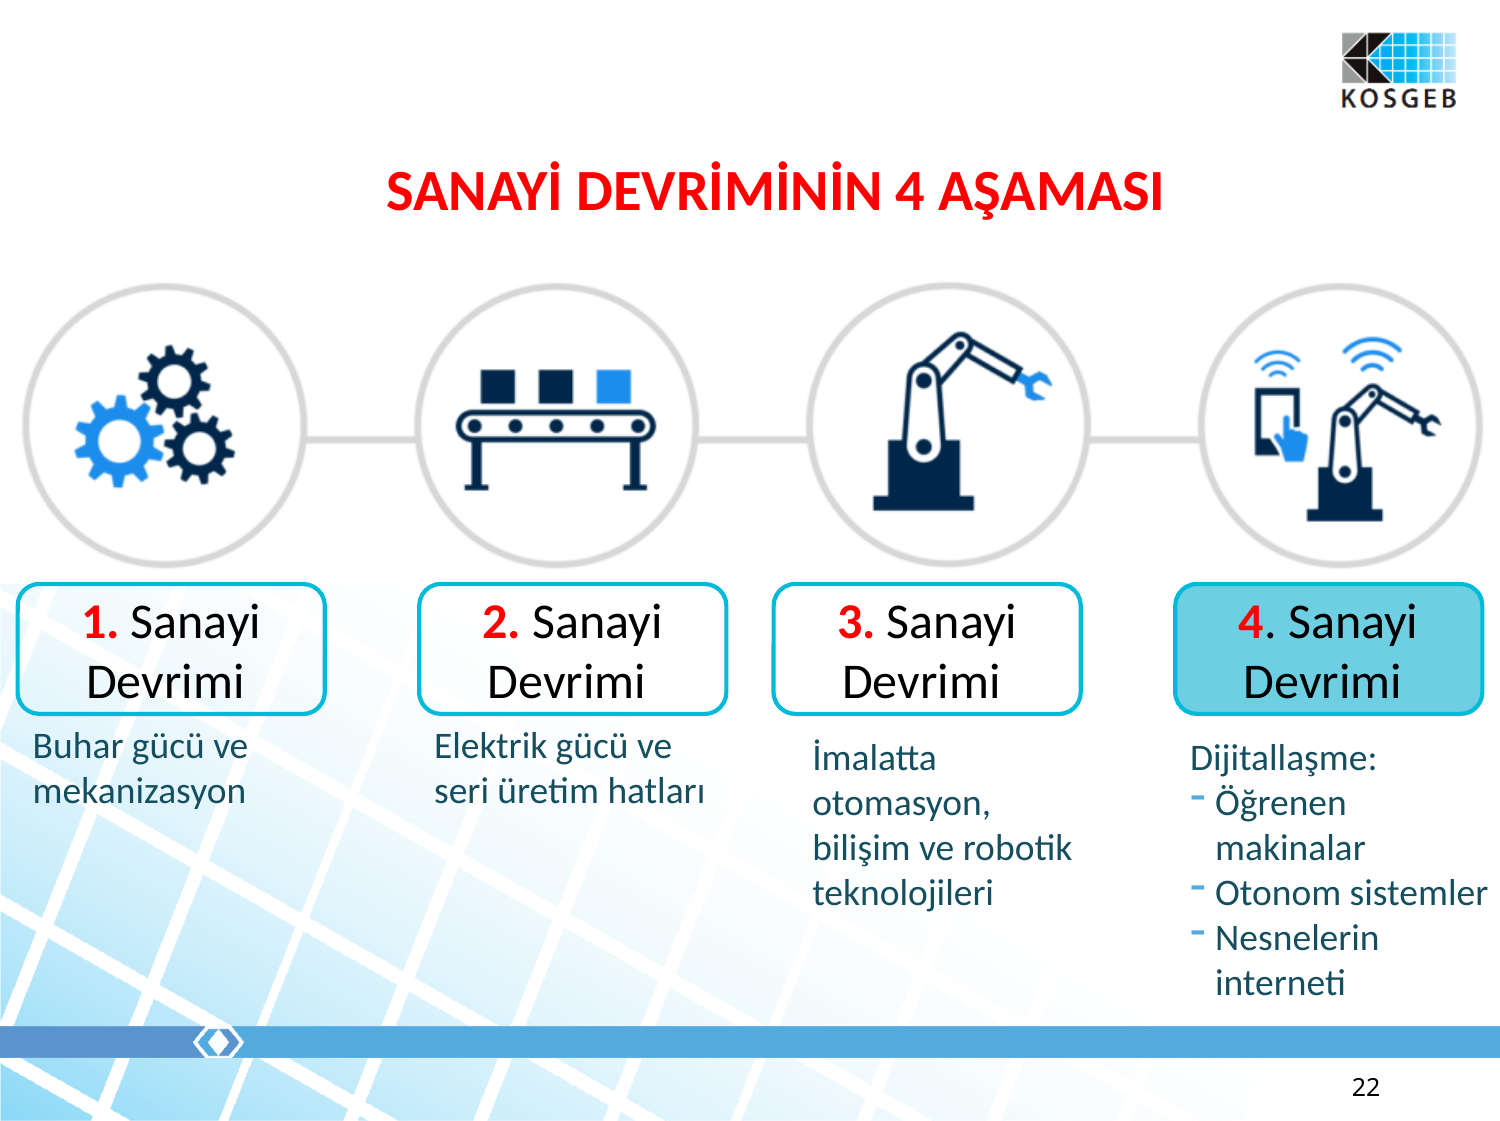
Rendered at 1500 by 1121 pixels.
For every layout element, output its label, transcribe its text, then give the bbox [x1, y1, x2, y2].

text_box 1. Sanayi Devrimi [15, 593, 327, 713]
text_box SANAYİ DEVRİMİNİN 4 AŞAMASI [371, 144, 1223, 230]
text_box 2. Sanayi Devrimi [417, 593, 729, 717]
text_box Dijitallaşme: Öğrenen makinalar Otonom sistemler Nesnelerin interneti [1175, 725, 1500, 1045]
text_box 4. Sanayi Devrimi [1173, 593, 1485, 717]
text_box Elektrik gücü ve seri üretim hatları [419, 713, 727, 1010]
picture [0, 0, 1500, 1121]
text_box İmalatta otomasyon, bilişim ve robotik teknolojileri [797, 725, 1105, 927]
text_box 3. Sanayi Devrimi [771, 593, 1083, 717]
slide_number 22 [1045, 1059, 1396, 1119]
text_box Buhar gücü ve mekanizasyon [17, 713, 325, 1010]
